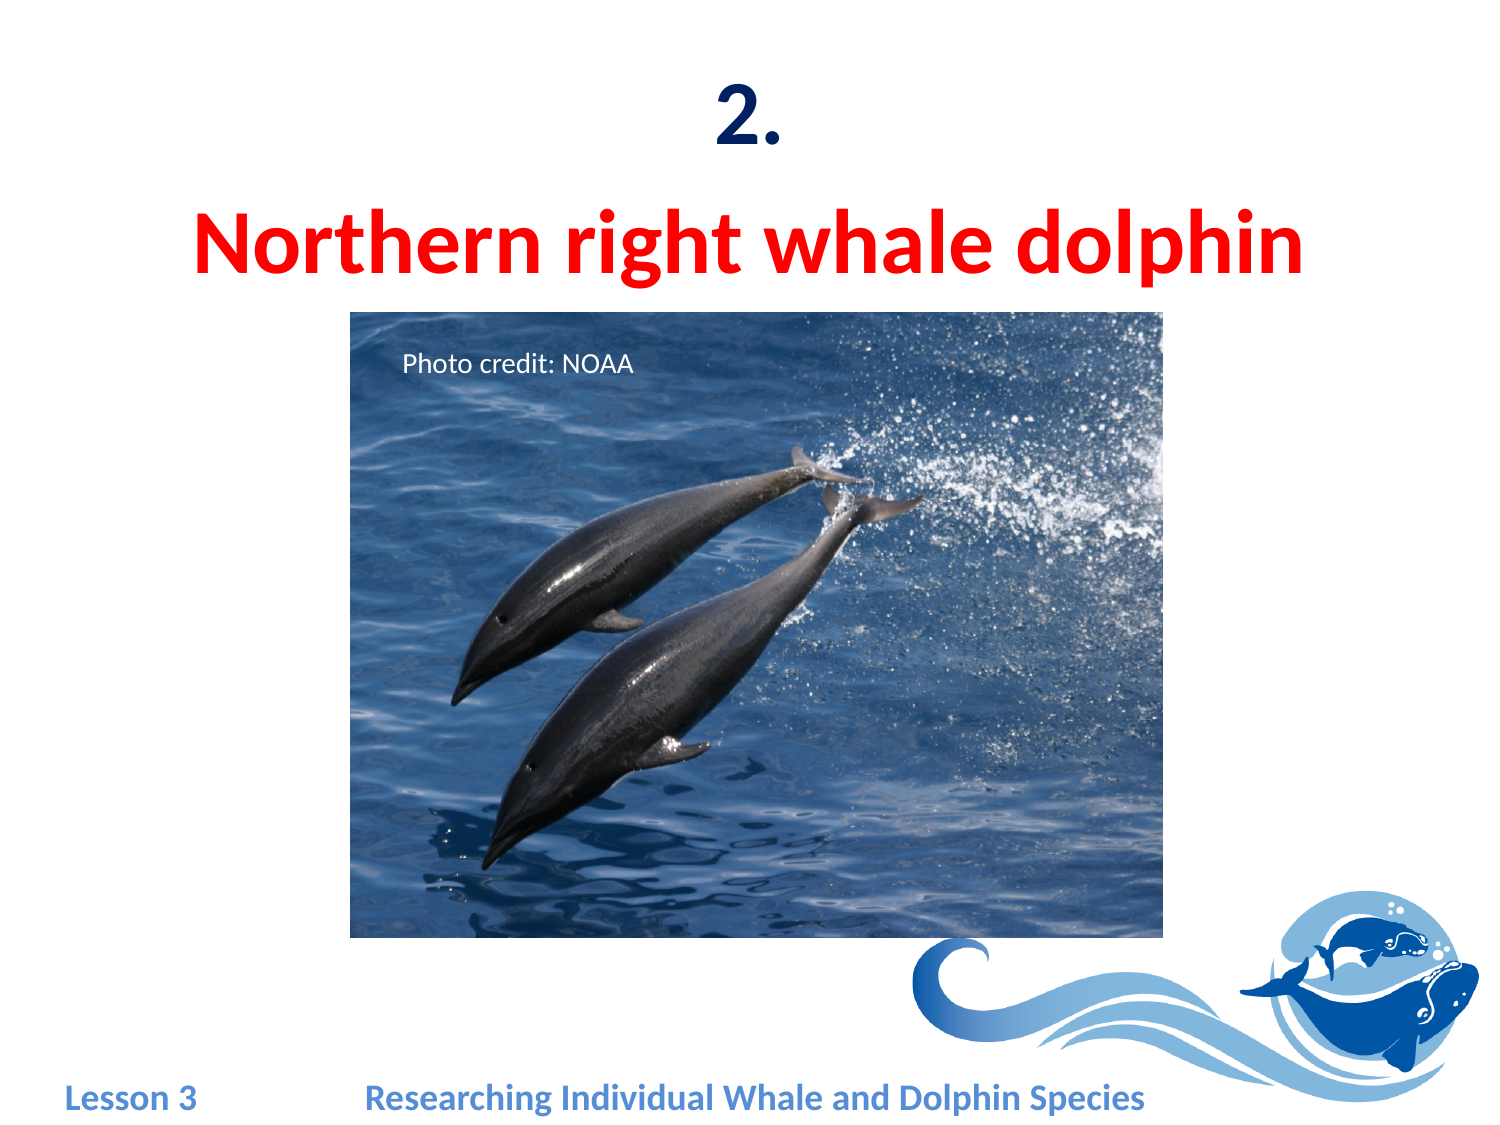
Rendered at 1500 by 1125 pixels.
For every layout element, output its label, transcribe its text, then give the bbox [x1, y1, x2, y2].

picture [928, 1095, 936, 1107]
picture [978, 1095, 985, 1108]
title 2. [75, 45, 1425, 174]
picture [1054, 1095, 1061, 1107]
picture [912, 1090, 916, 1105]
picture [349, 312, 1500, 1108]
list Northern right whale dolphin [75, 174, 1425, 663]
picture [958, 1095, 965, 1107]
picture [1008, 1095, 1014, 1108]
